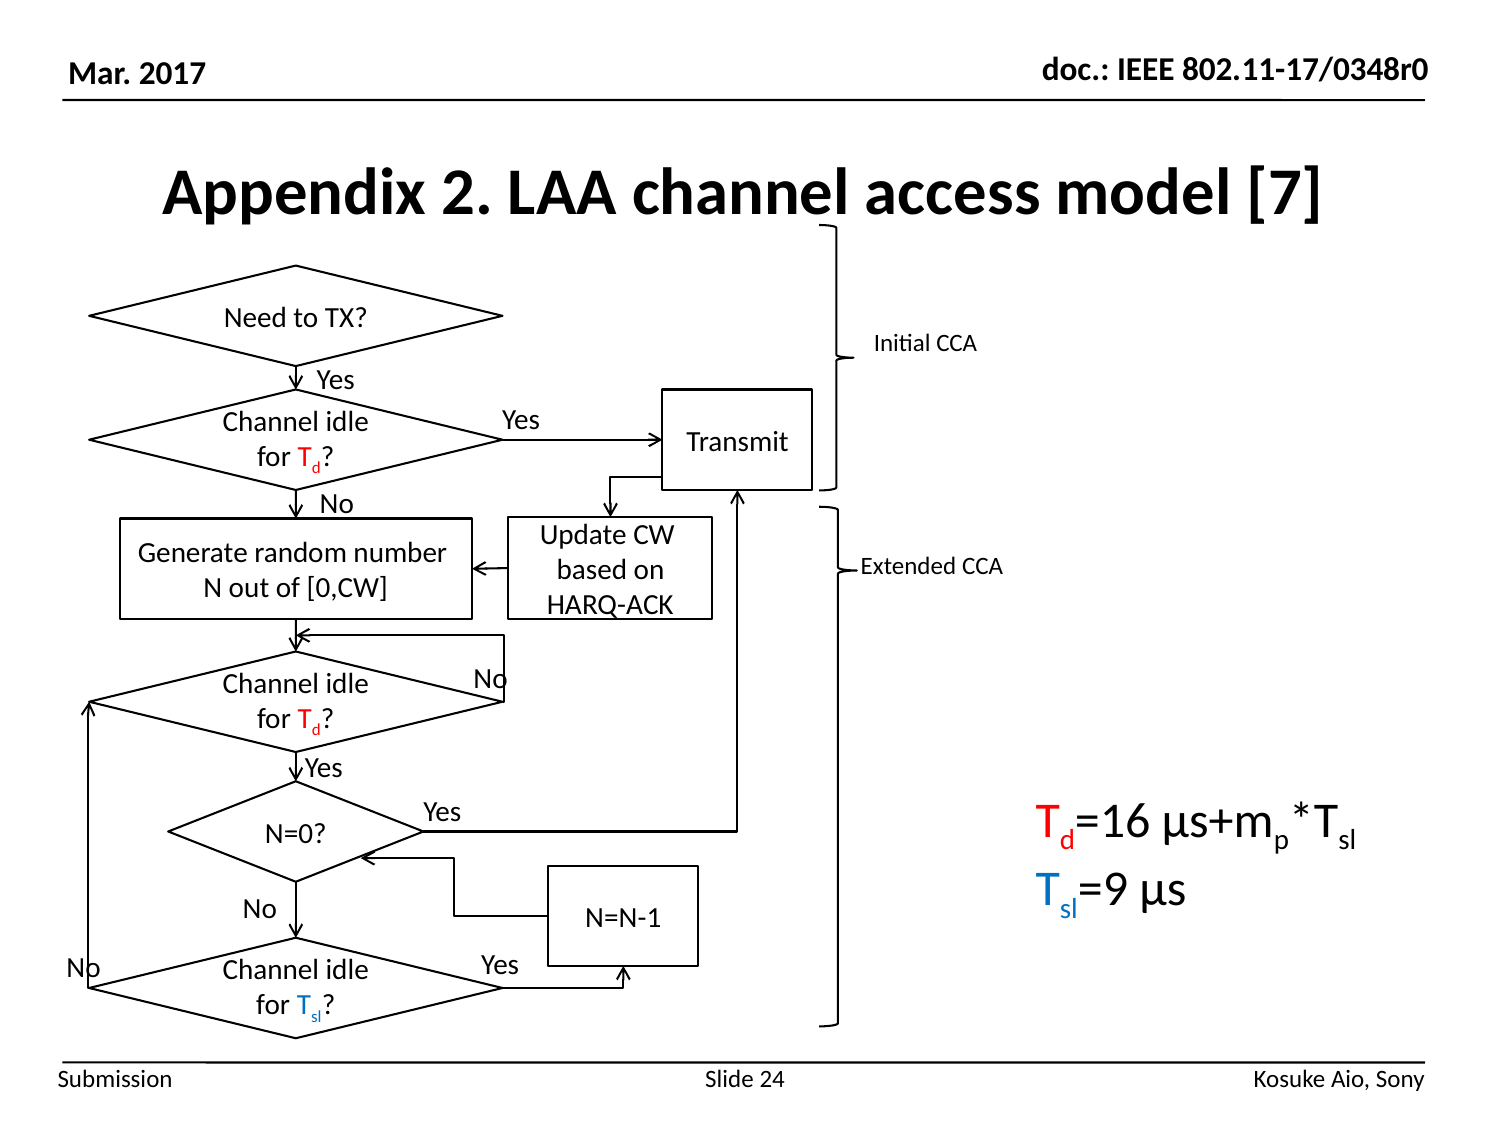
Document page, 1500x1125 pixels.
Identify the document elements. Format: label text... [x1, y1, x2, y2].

text_box Transmit [660, 387, 815, 492]
text_box Channel idle for Td? [87, 388, 498, 492]
text_box Generate random number N out of [0,CW] [117, 516, 418, 621]
text_box Td=16 μs+mp*Tsl Tsl=9 μs [1020, 779, 1372, 932]
text_box Channel idle for Tsl? [92, 936, 498, 1041]
text_box Yes [408, 784, 419, 835]
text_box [423, 489, 738, 832]
text_box No [304, 476, 373, 527]
title Appendix 2. LAA channel access model [7] [62, 112, 1426, 263]
slide_number Slide 24 [702, 1061, 788, 1093]
text_box Yes [301, 352, 381, 403]
text_box Need to TX? [87, 263, 505, 369]
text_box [295, 634, 503, 702]
text_box No [51, 940, 85, 991]
text_box Yes [290, 741, 369, 792]
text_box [360, 857, 549, 917]
text_box Yes [466, 937, 545, 988]
text_box Channel idle for Td? [87, 650, 418, 753]
text_box No [227, 881, 295, 932]
text_box [819, 505, 845, 1028]
text_box Initial CCA [858, 319, 993, 365]
text_box N=N-1 [546, 864, 700, 968]
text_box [610, 476, 663, 518]
text_box [819, 224, 855, 492]
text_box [502, 965, 624, 989]
text_box N=0? [166, 781, 419, 884]
text_box No [92, 940, 120, 991]
text_box Extended CCA [845, 542, 1019, 588]
text_box Yes [487, 392, 566, 443]
